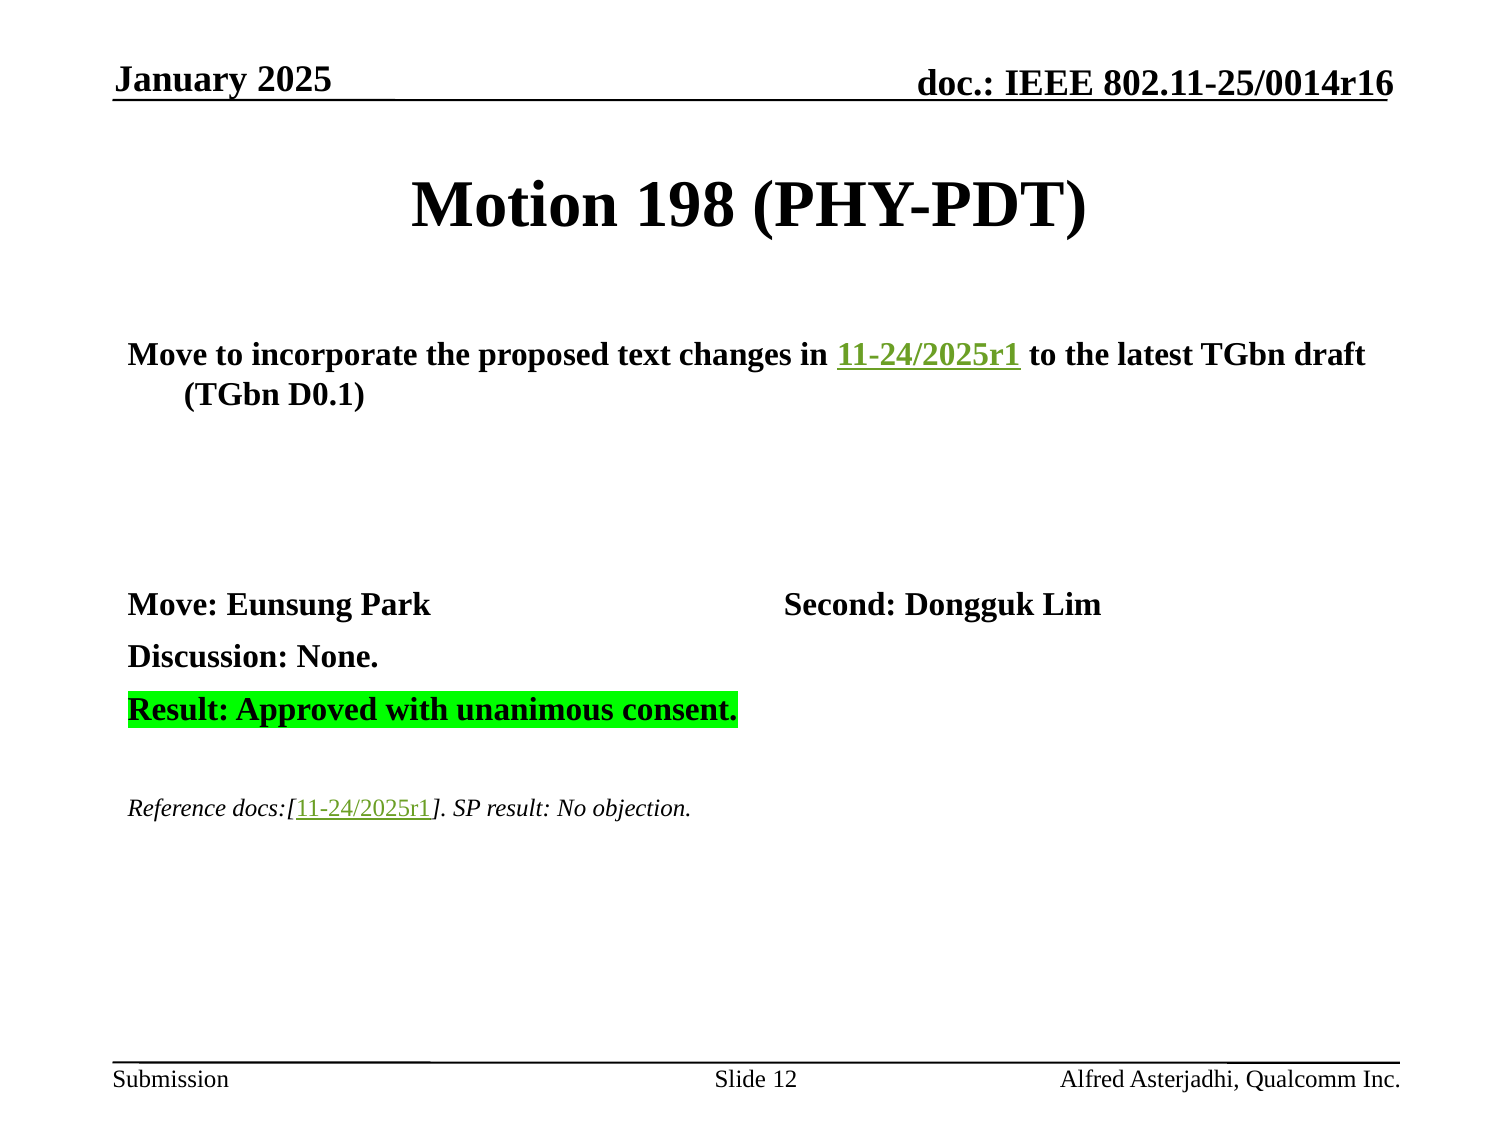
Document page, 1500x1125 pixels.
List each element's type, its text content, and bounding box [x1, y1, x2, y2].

title Motion 198 (PHY-PDT) [112, 112, 1388, 288]
slide_number Slide 12 [712, 1061, 800, 1123]
list Move to incorporate the proposed text changes in 11-24/2025r1 to the latest TGbn draft (TGbn D0.1) Move: Eunsung Park Second: Dongguk Lim Discussion: None. Result: Approved with unanimous consent. Reference docs:[11-24/2025r1]. SP result: No objection. [112, 324, 1388, 1000]
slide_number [114, 54, 423, 100]
footer Alfred Asterjadhi, Qualcomm Inc. [878, 1061, 1402, 1093]
